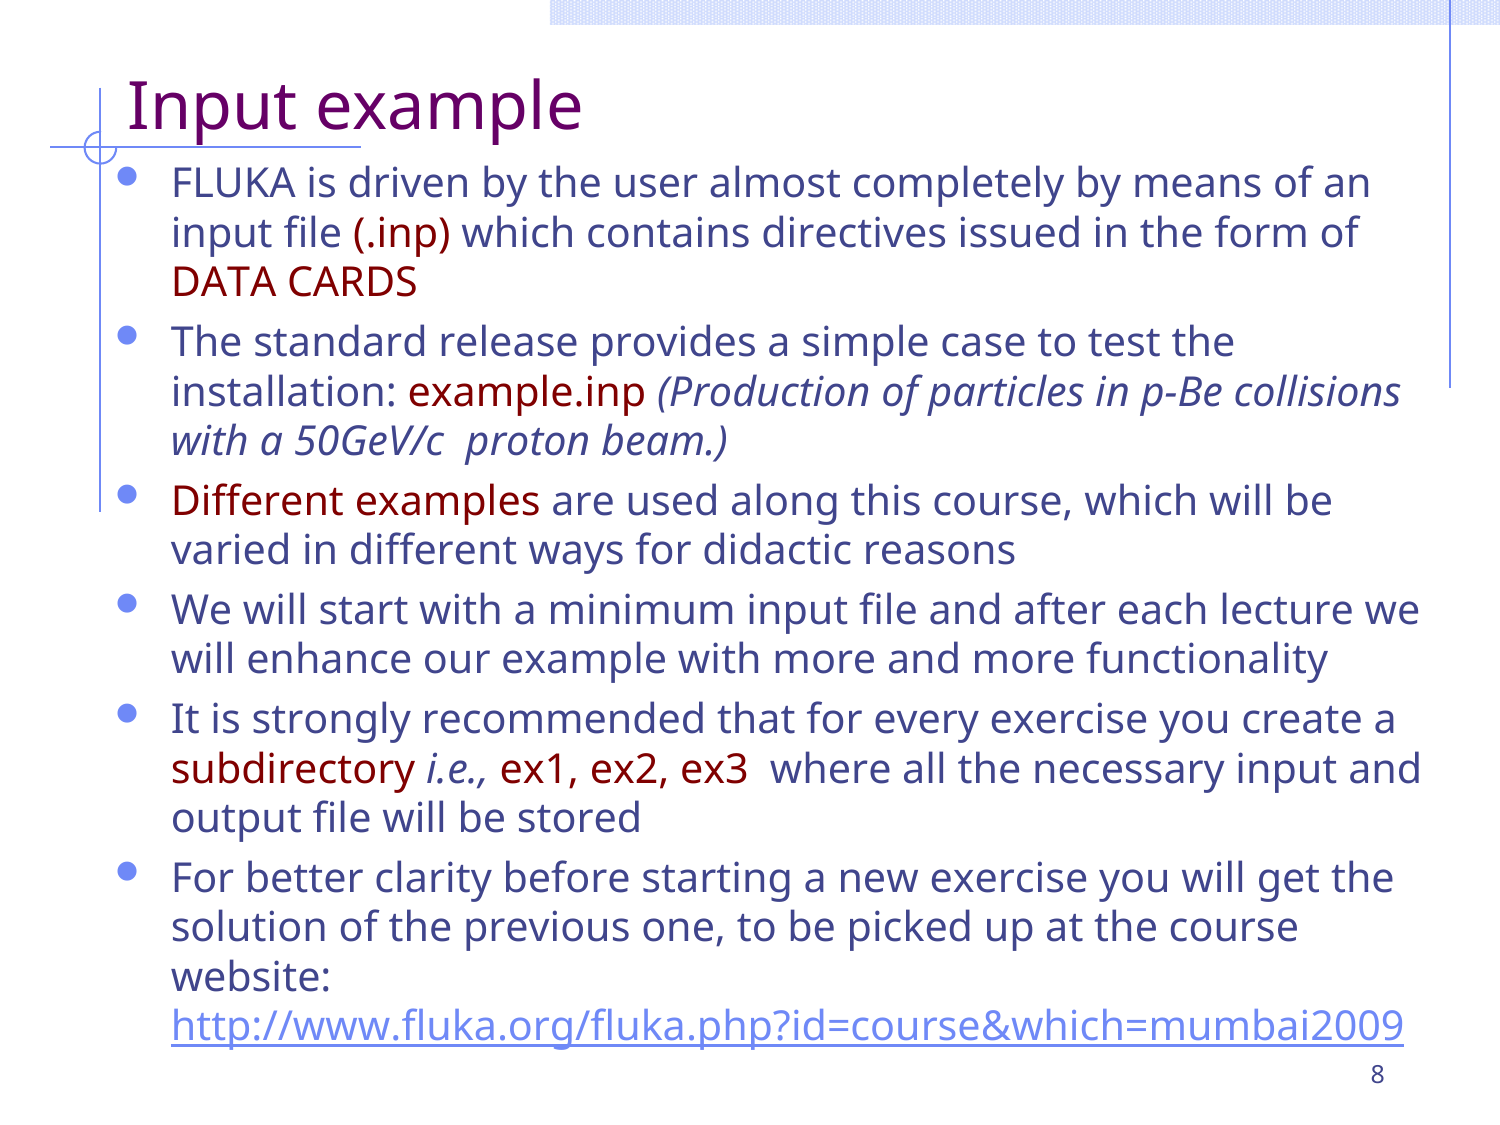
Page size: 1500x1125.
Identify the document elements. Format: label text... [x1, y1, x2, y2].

picture [549, 0, 1448, 25]
picture [1452, 0, 1500, 25]
text_box <number> [1137, 1068, 1400, 1100]
list FLUKA is driven by the user almost completely by means of an input file (.inp) which contains directives issued in the form of DATA CARDS The standard release provides a simple case to test the installation: example.inp (Production of particles in p-Be collisions with a 50GeV/c proton beam.) Different examples are used along this course, which will be varied in different ways for didactic reasons We will start with a minimum input file and after each lecture we will enhance our example with more and more functionality It is strongly recommended that for every exercise you create a subdirectory i.e., ex1, ex2, ex3 where all the necessary input and output file will be stored For better clarity before starting a new exercise you will get the solution of the previous one, to be picked up at the course website: http://www.fluka.org/fluka.php?id=course&which=mumbai2009 [99, 148, 1459, 1068]
title Input example [112, 49, 1388, 148]
